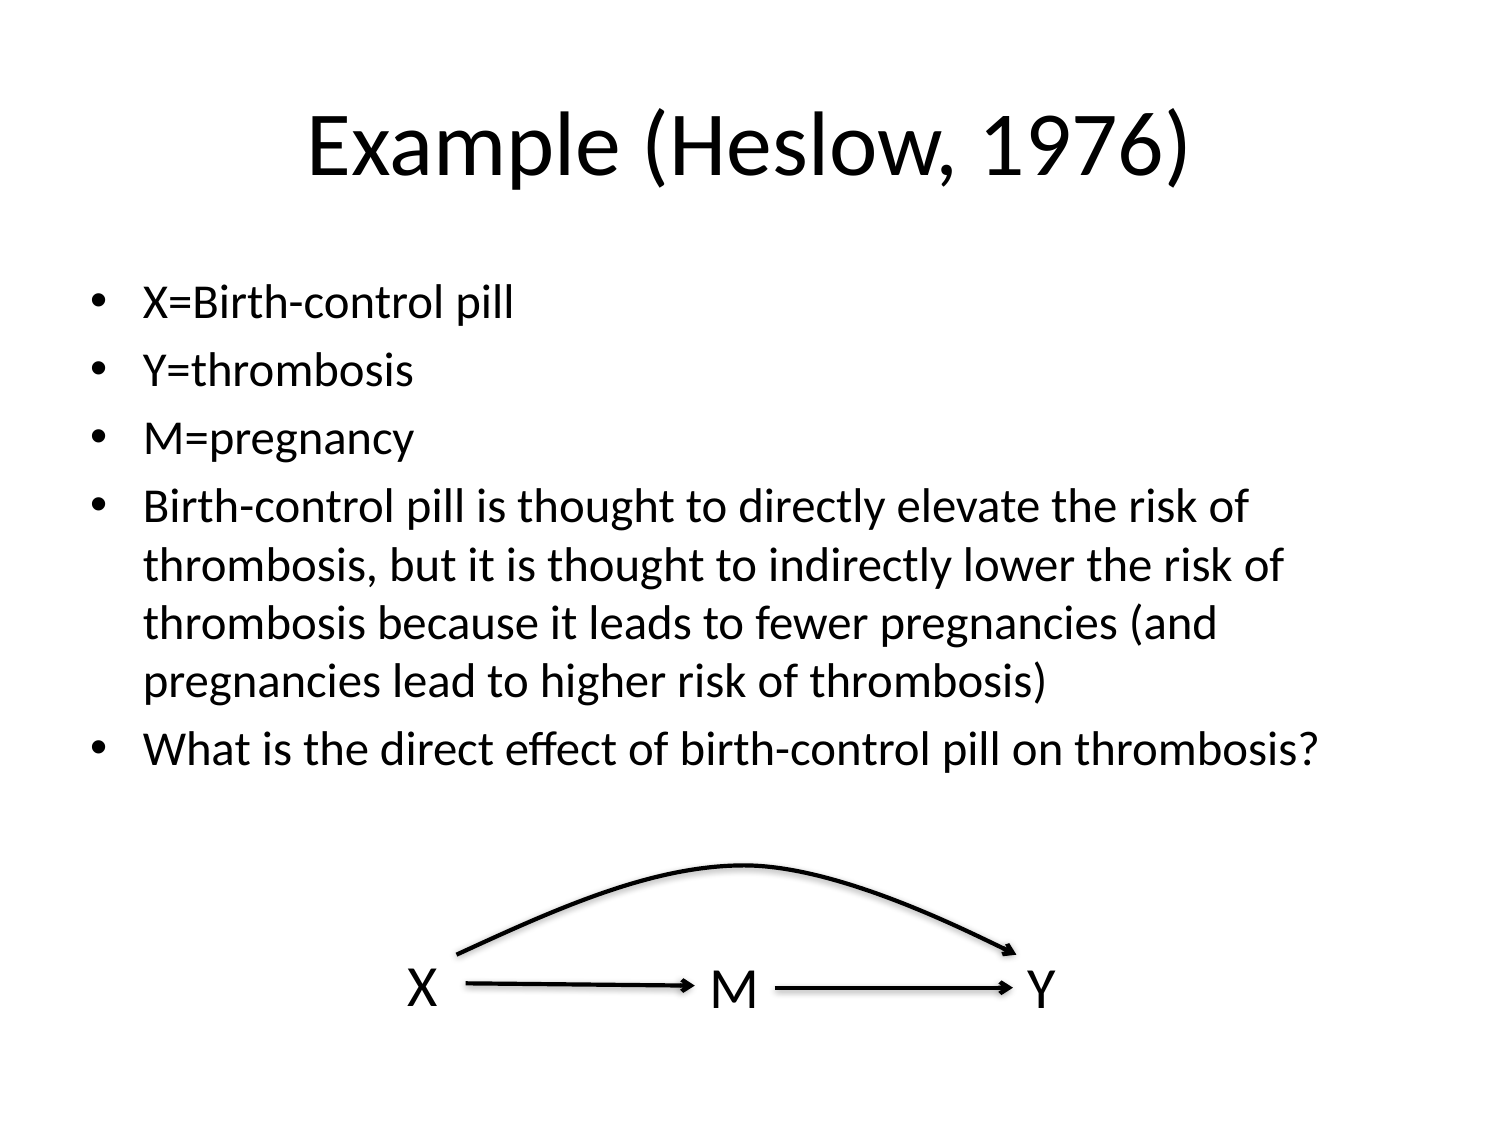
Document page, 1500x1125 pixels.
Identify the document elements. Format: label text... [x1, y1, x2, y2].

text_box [392, 865, 1087, 1030]
list X=Birth-control pill Y=thrombosis M=pregnancy Birth-control pill is thought to directly elevate the risk of thrombosis, but it is thought to indirectly lower the risk of thrombosis because it leads to fewer pregnancies (and pregnancies lead to higher risk of thrombosis) What is the direct effect of birth-control pill on thrombosis? [75, 262, 1425, 786]
title Example (Heslow, 1976) [75, 45, 1425, 233]
